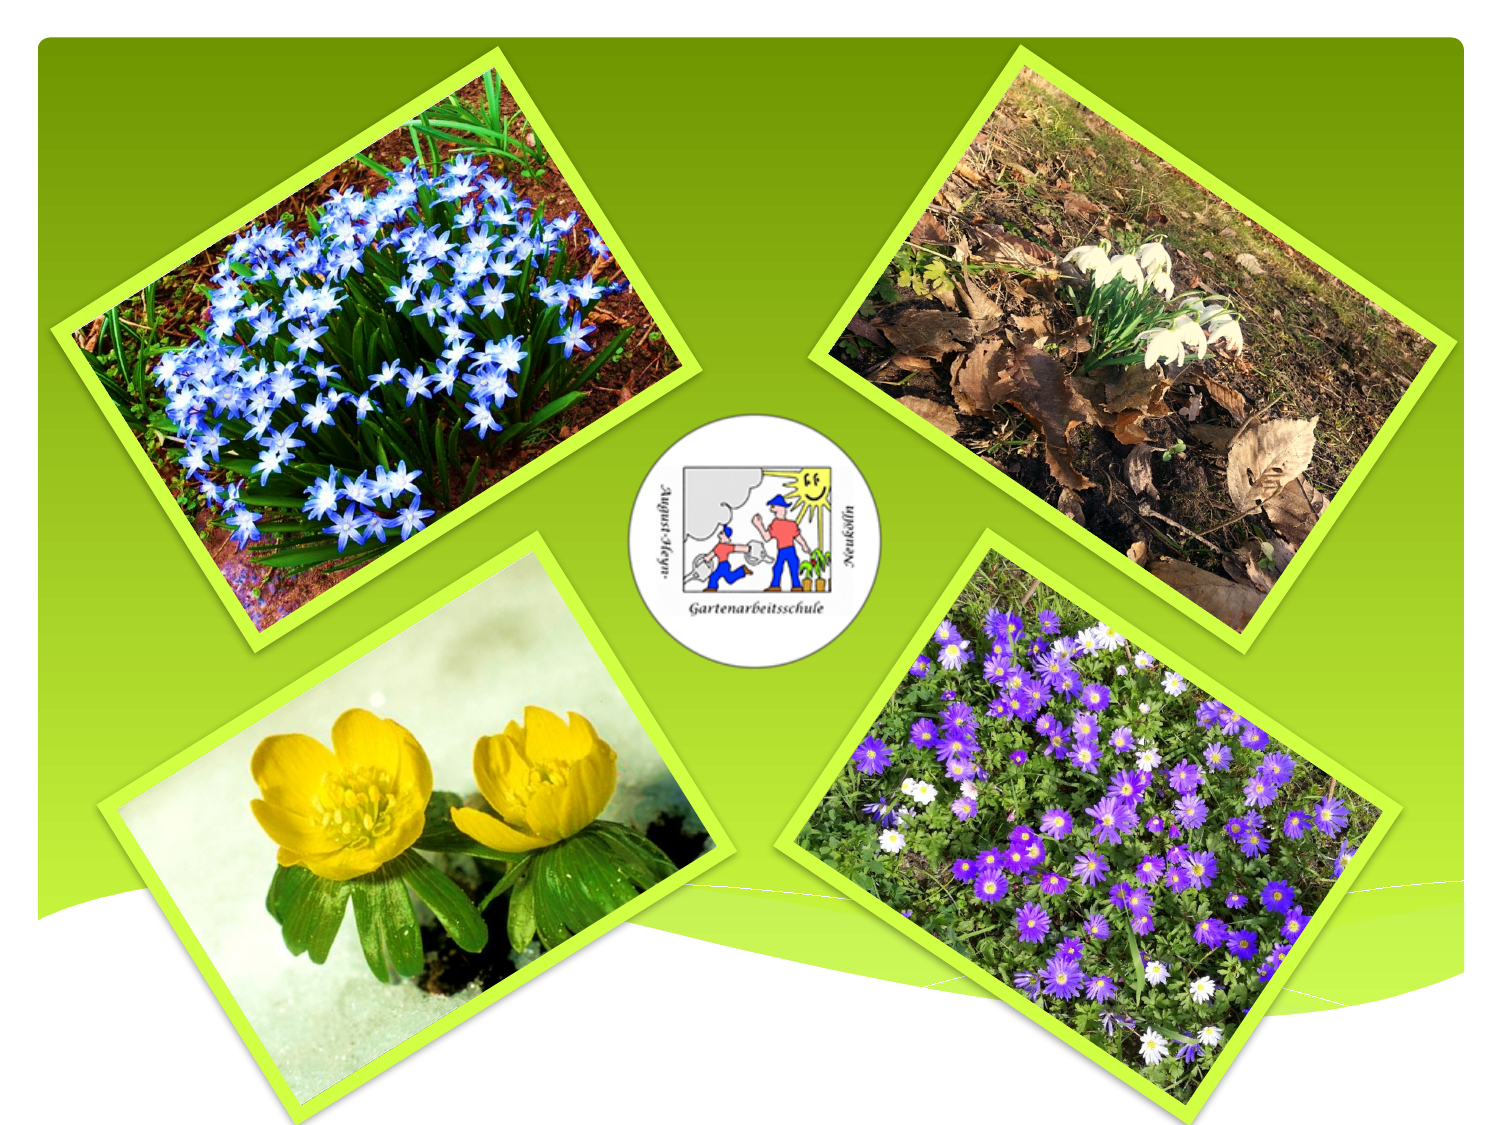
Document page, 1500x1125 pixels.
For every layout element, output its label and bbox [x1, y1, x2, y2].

picture [72, 66, 1436, 1105]
